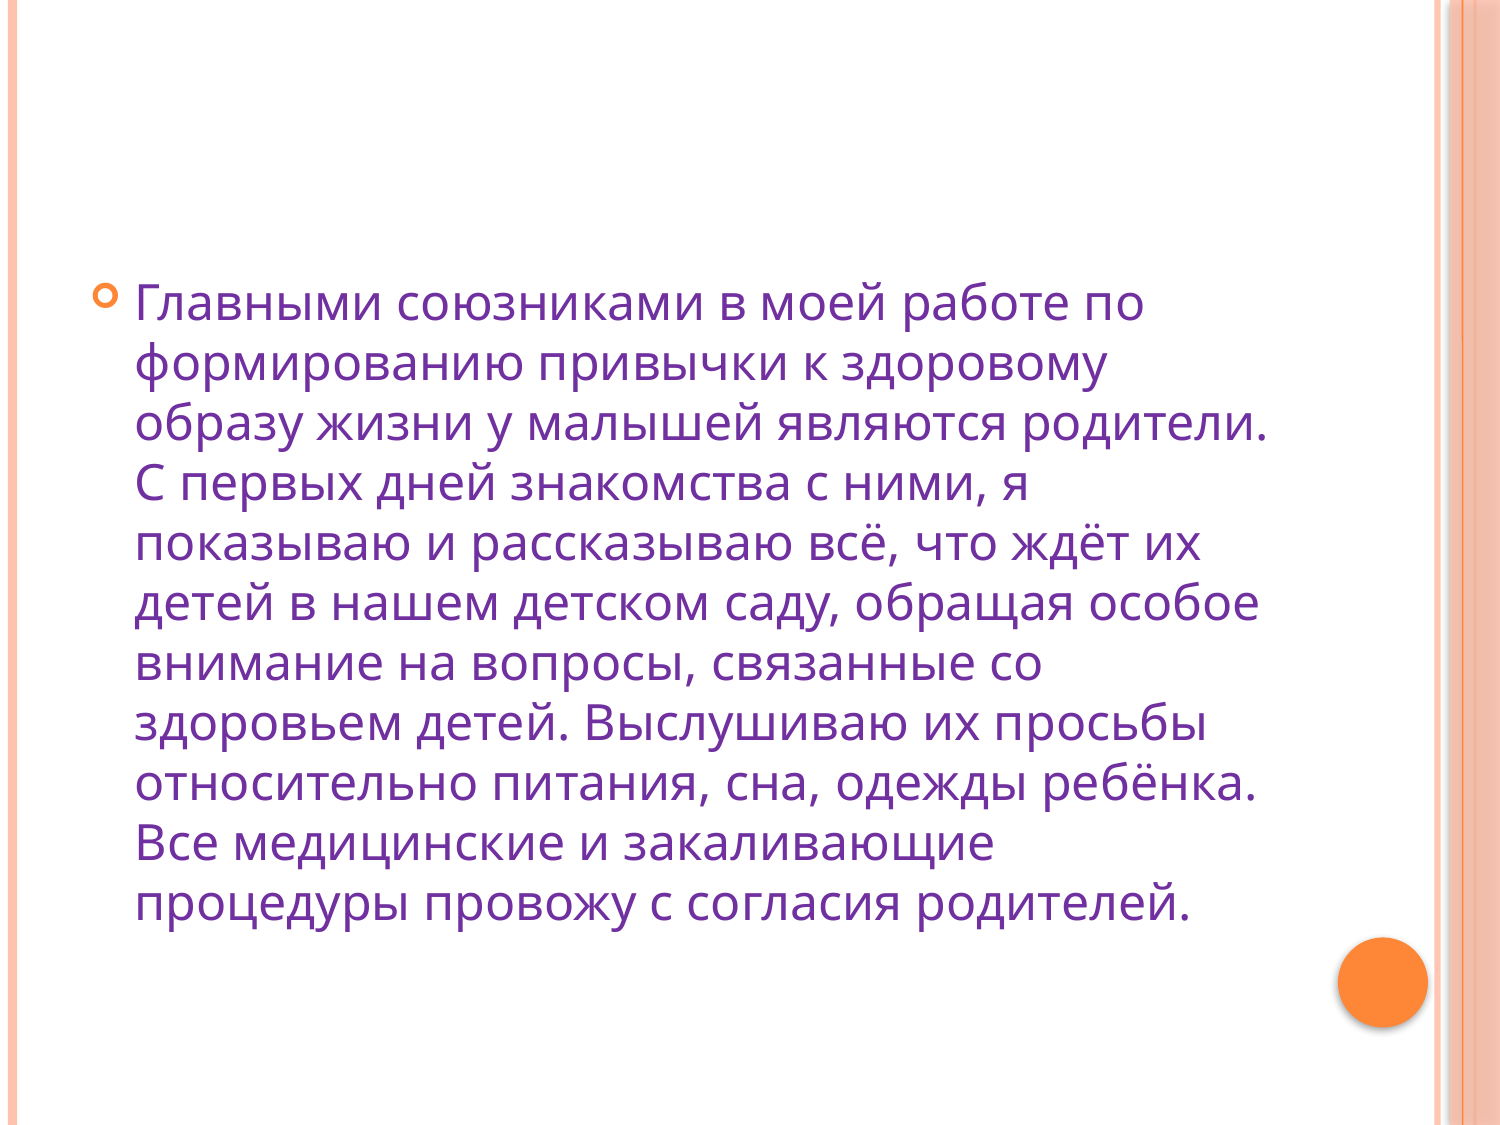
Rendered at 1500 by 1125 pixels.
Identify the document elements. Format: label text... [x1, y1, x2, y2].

list Главными союзниками в моей работе по формированию привычки к здоровому образу жизни у малышей являются родители. С первых дней знакомства с ними, я показываю и рассказываю всё, что ждёт их детей в нашем детском саду, обращая особое внимание на вопросы, связанные со здоровьем детей. Выслушиваю их просьбы относительно питания, сна, одежды ребёнка. Все медицинские и закаливающие процедуры провожу с согласия родителей. [75, 262, 1300, 1062]
